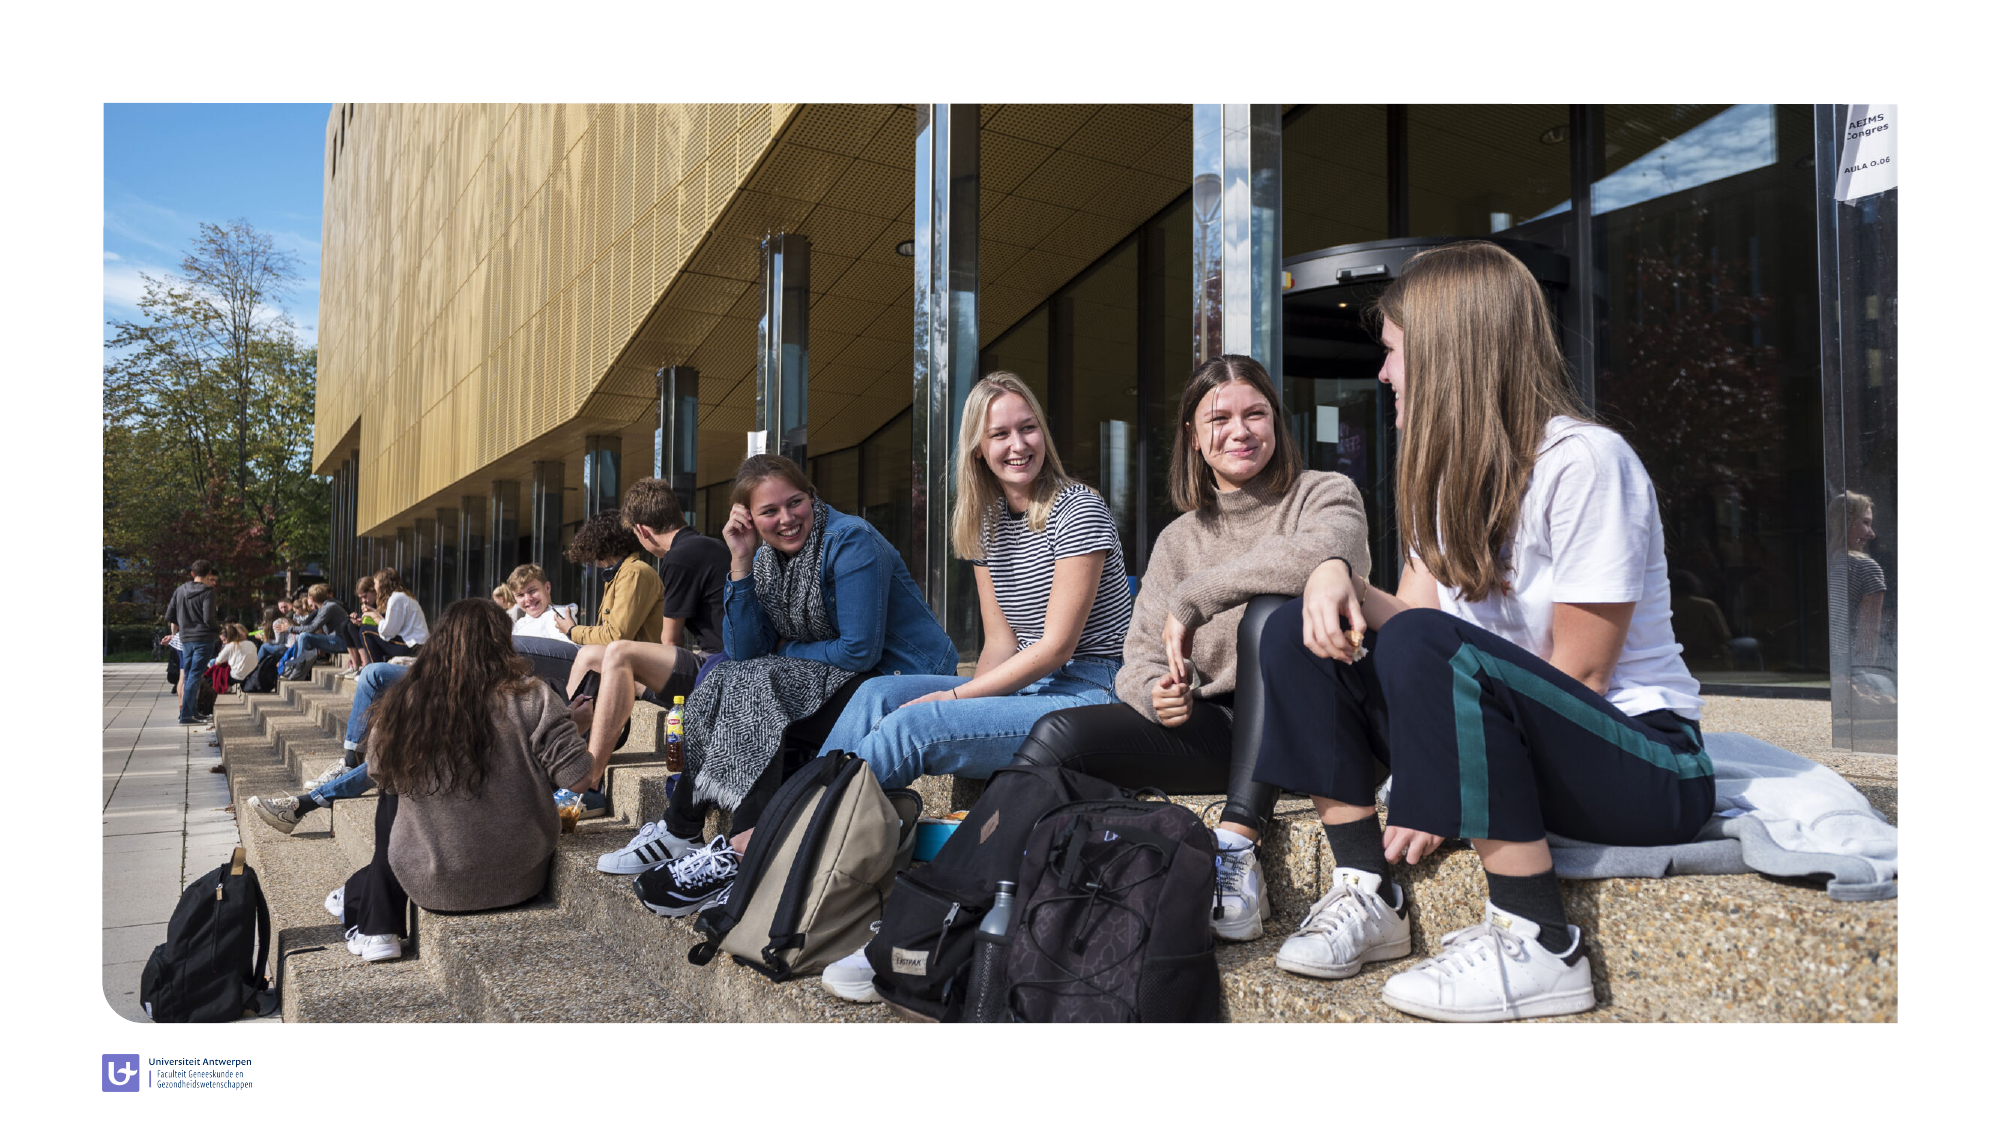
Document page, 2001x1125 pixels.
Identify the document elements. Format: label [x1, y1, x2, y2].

picture [102, 102, 1898, 1024]
picture [102, 1054, 252, 1092]
